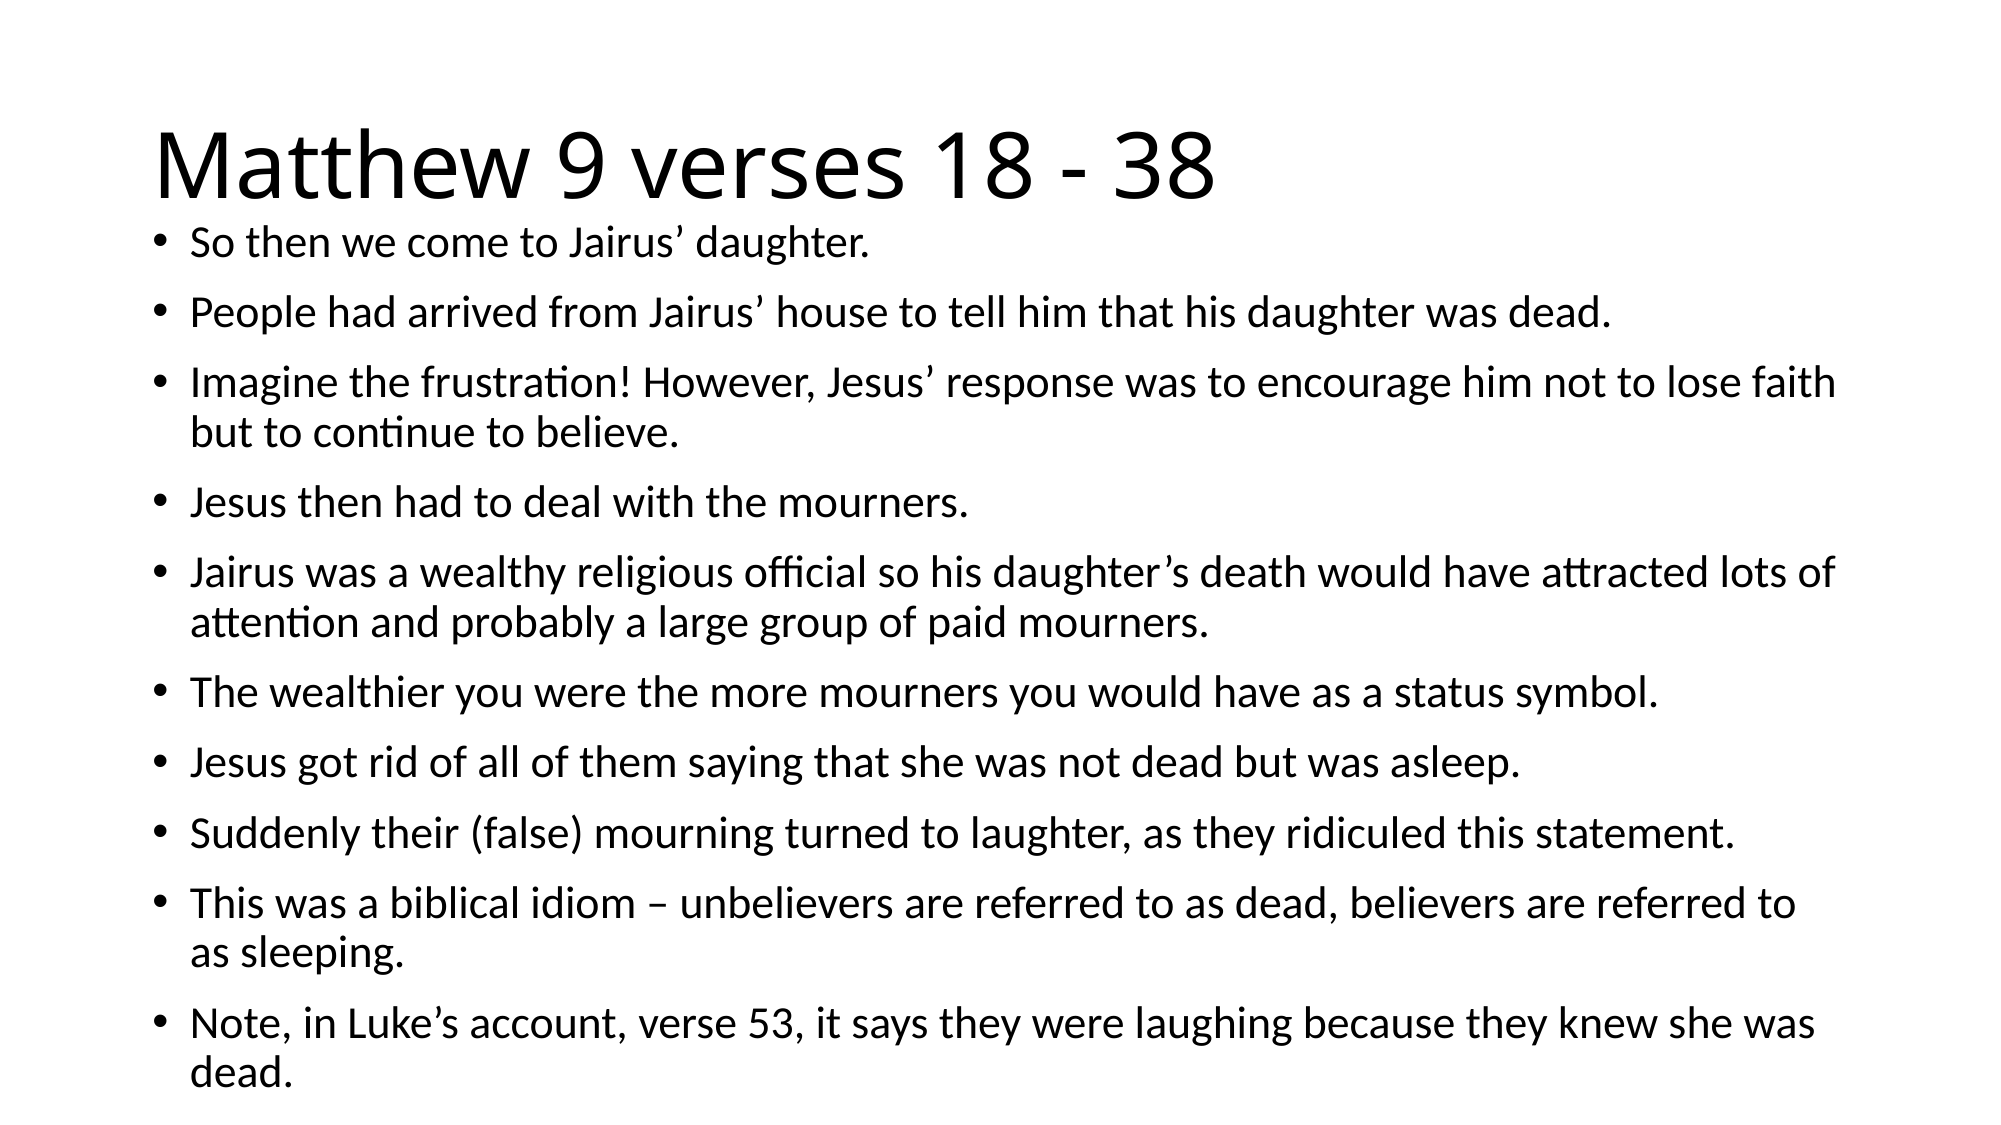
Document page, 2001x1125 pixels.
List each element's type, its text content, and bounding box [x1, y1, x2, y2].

title Matthew 9 verses 18 - 38 [137, 59, 1863, 210]
list So then we come to Jairus’ daughter. People had arrived from Jairus’ house to tell him that his daughter was dead. Imagine the frustration! However, Jesus’ response was to encourage him not to lose faith but to continue to believe. Jesus then had to deal with the mourners. Jairus was a wealthy religious official so his daughter’s death would have attracted lots of attention and probably a large group of paid mourners. The wealthier you were the more mourners you would have as a status symbol. Jesus got rid of all of them saying that she was not dead but was asleep. Suddenly their (false) mourning turned to laughter, as they ridiculed this statement. This was a biblical idiom – unbelievers are referred to as dead, believers are referred to as sleeping. Note, in Luke’s account, verse 53, it says they were laughing because they knew she was dead. [137, 210, 1863, 1125]
